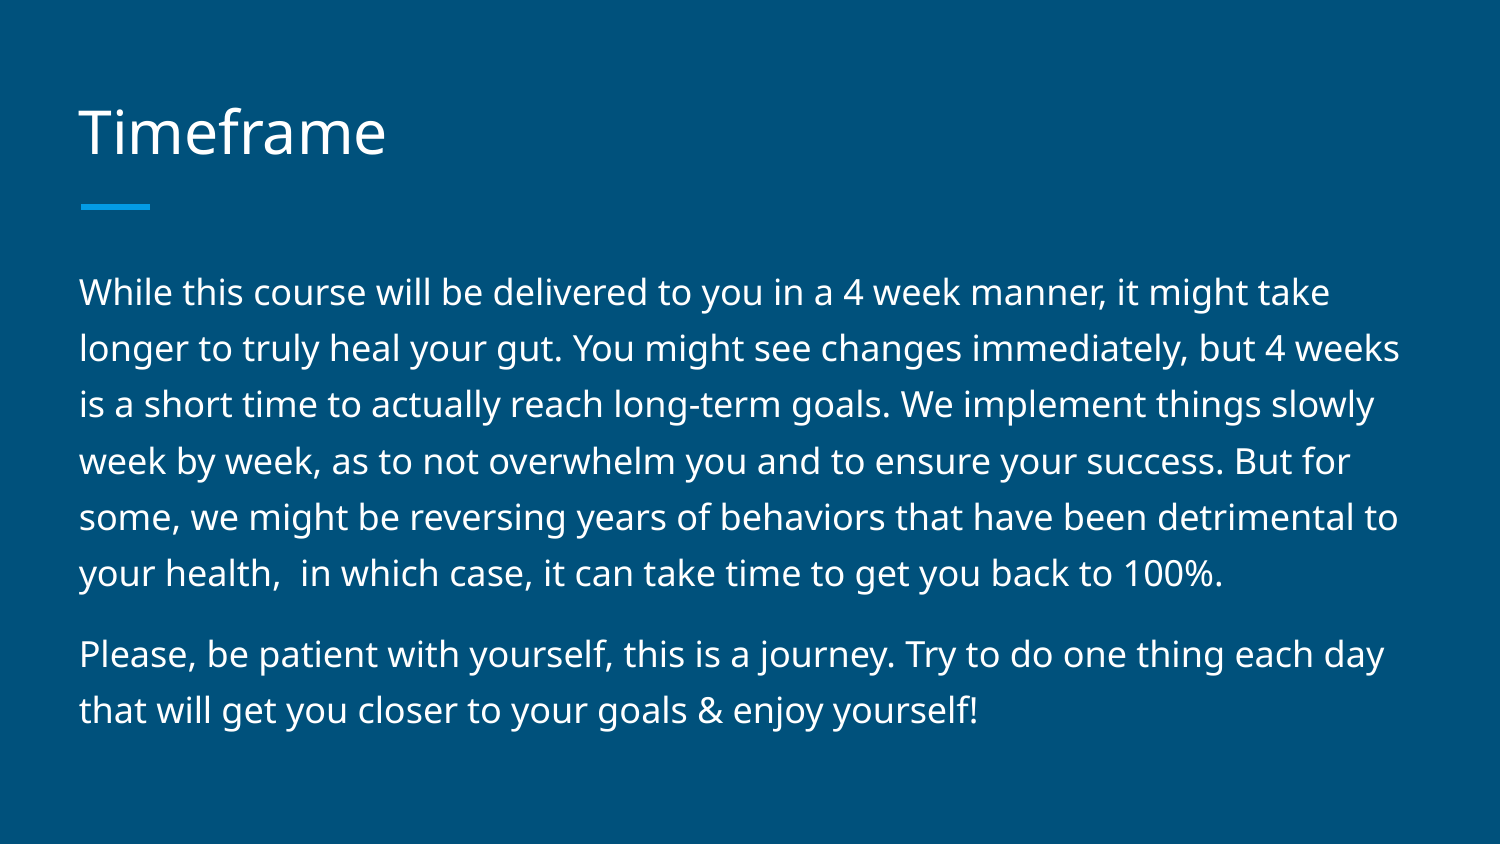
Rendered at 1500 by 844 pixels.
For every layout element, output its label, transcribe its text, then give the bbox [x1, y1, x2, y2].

title Timeframe [63, 75, 1437, 188]
list While this course will be delivered to you in a 4 week manner, it might take longer to truly heal your gut. You might see changes immediately, but 4 weeks is a short time to actually reach long-term goals. We implement things slowly week by week, as to not overwhelm you and to ensure your success. But for some, we might be reversing years of behaviors that have been detrimental to your health, in which case, it can take time to get you back to 100%. Please, be patient with yourself, this is a journey. Try to do one thing each day that will get you closer to your goals & enjoy yourself! [63, 244, 1437, 791]
